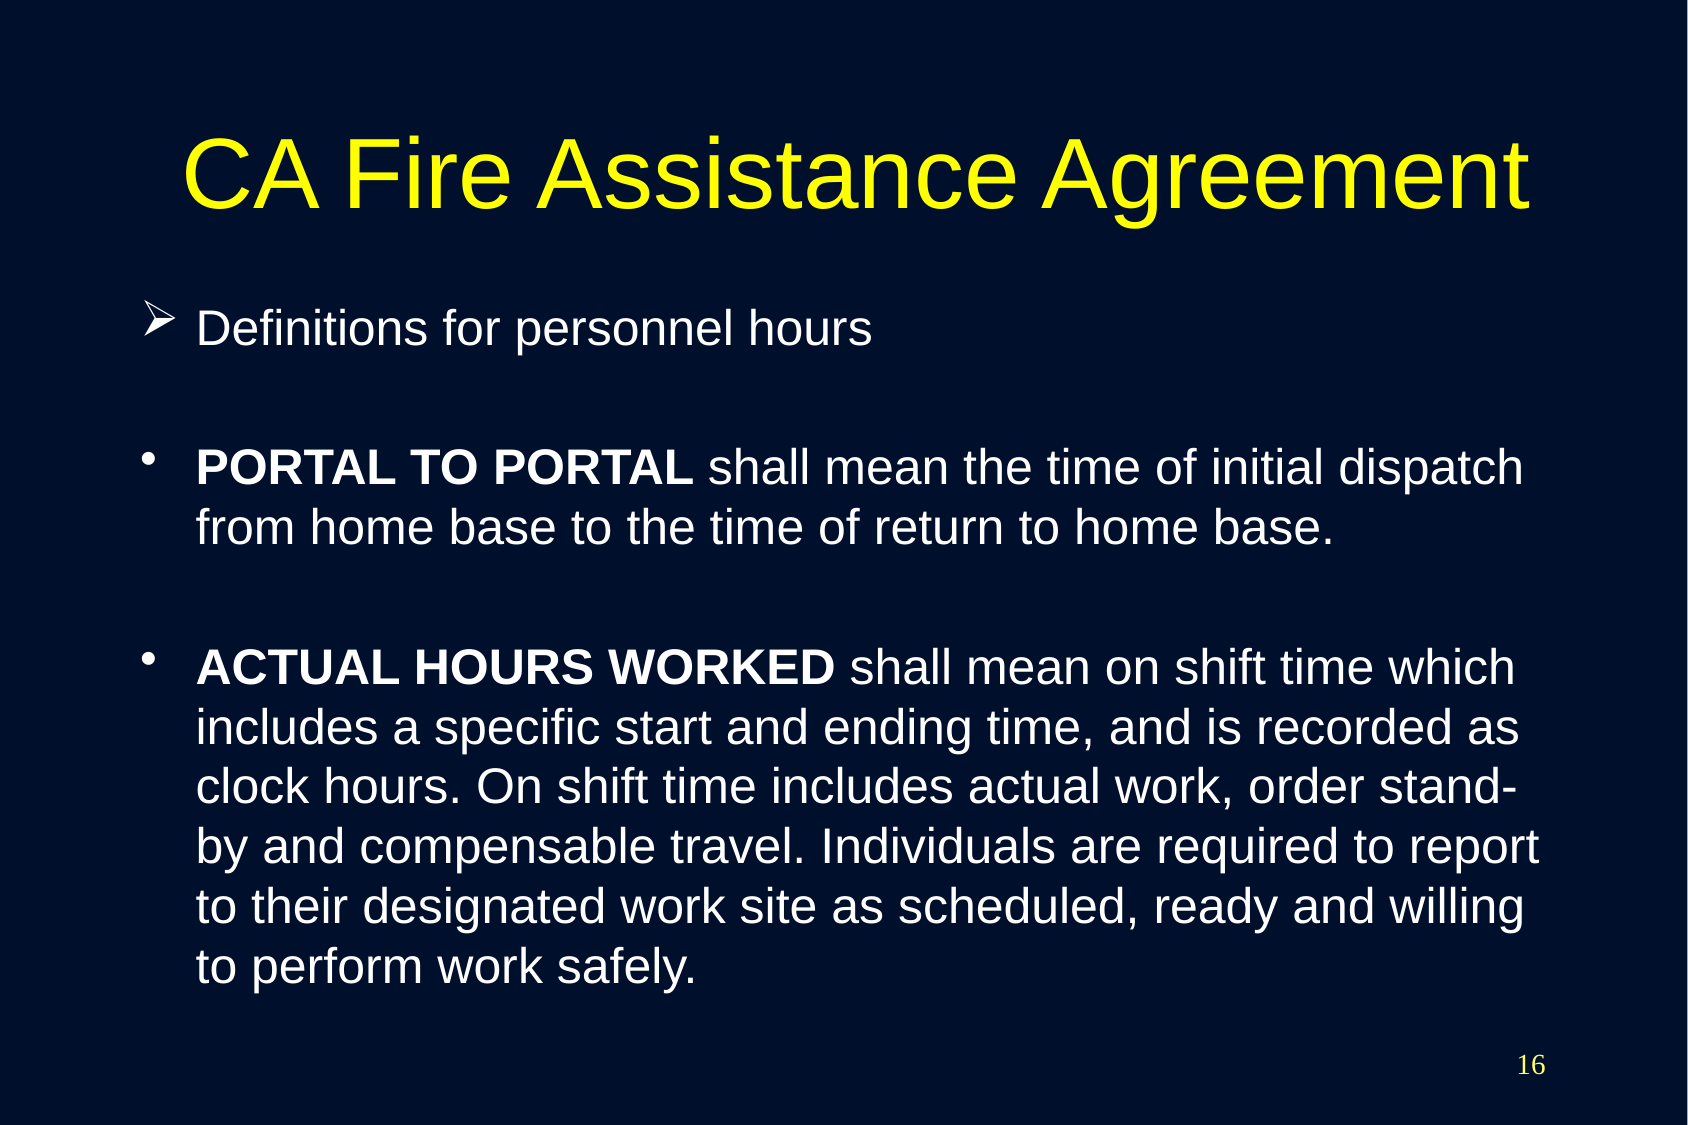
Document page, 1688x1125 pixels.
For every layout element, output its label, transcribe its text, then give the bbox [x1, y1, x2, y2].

slide_number 16 [1209, 1024, 1562, 1101]
title CA Fire Assistance Agreement [80, 49, 1632, 288]
list Definitions for personnel hours PORTAL TO PORTAL shall mean the time of initial dispatch from home base to the time of return to home base. ACTUAL HOURS WORKED shall mean on shift time which includes a specific start and ending time, and is recorded as clock hours. On shift time includes actual work, order stand-by and compensable travel. Individuals are required to report to their designated work site as scheduled, ready and willing to perform work safely. [124, 287, 1560, 1038]
